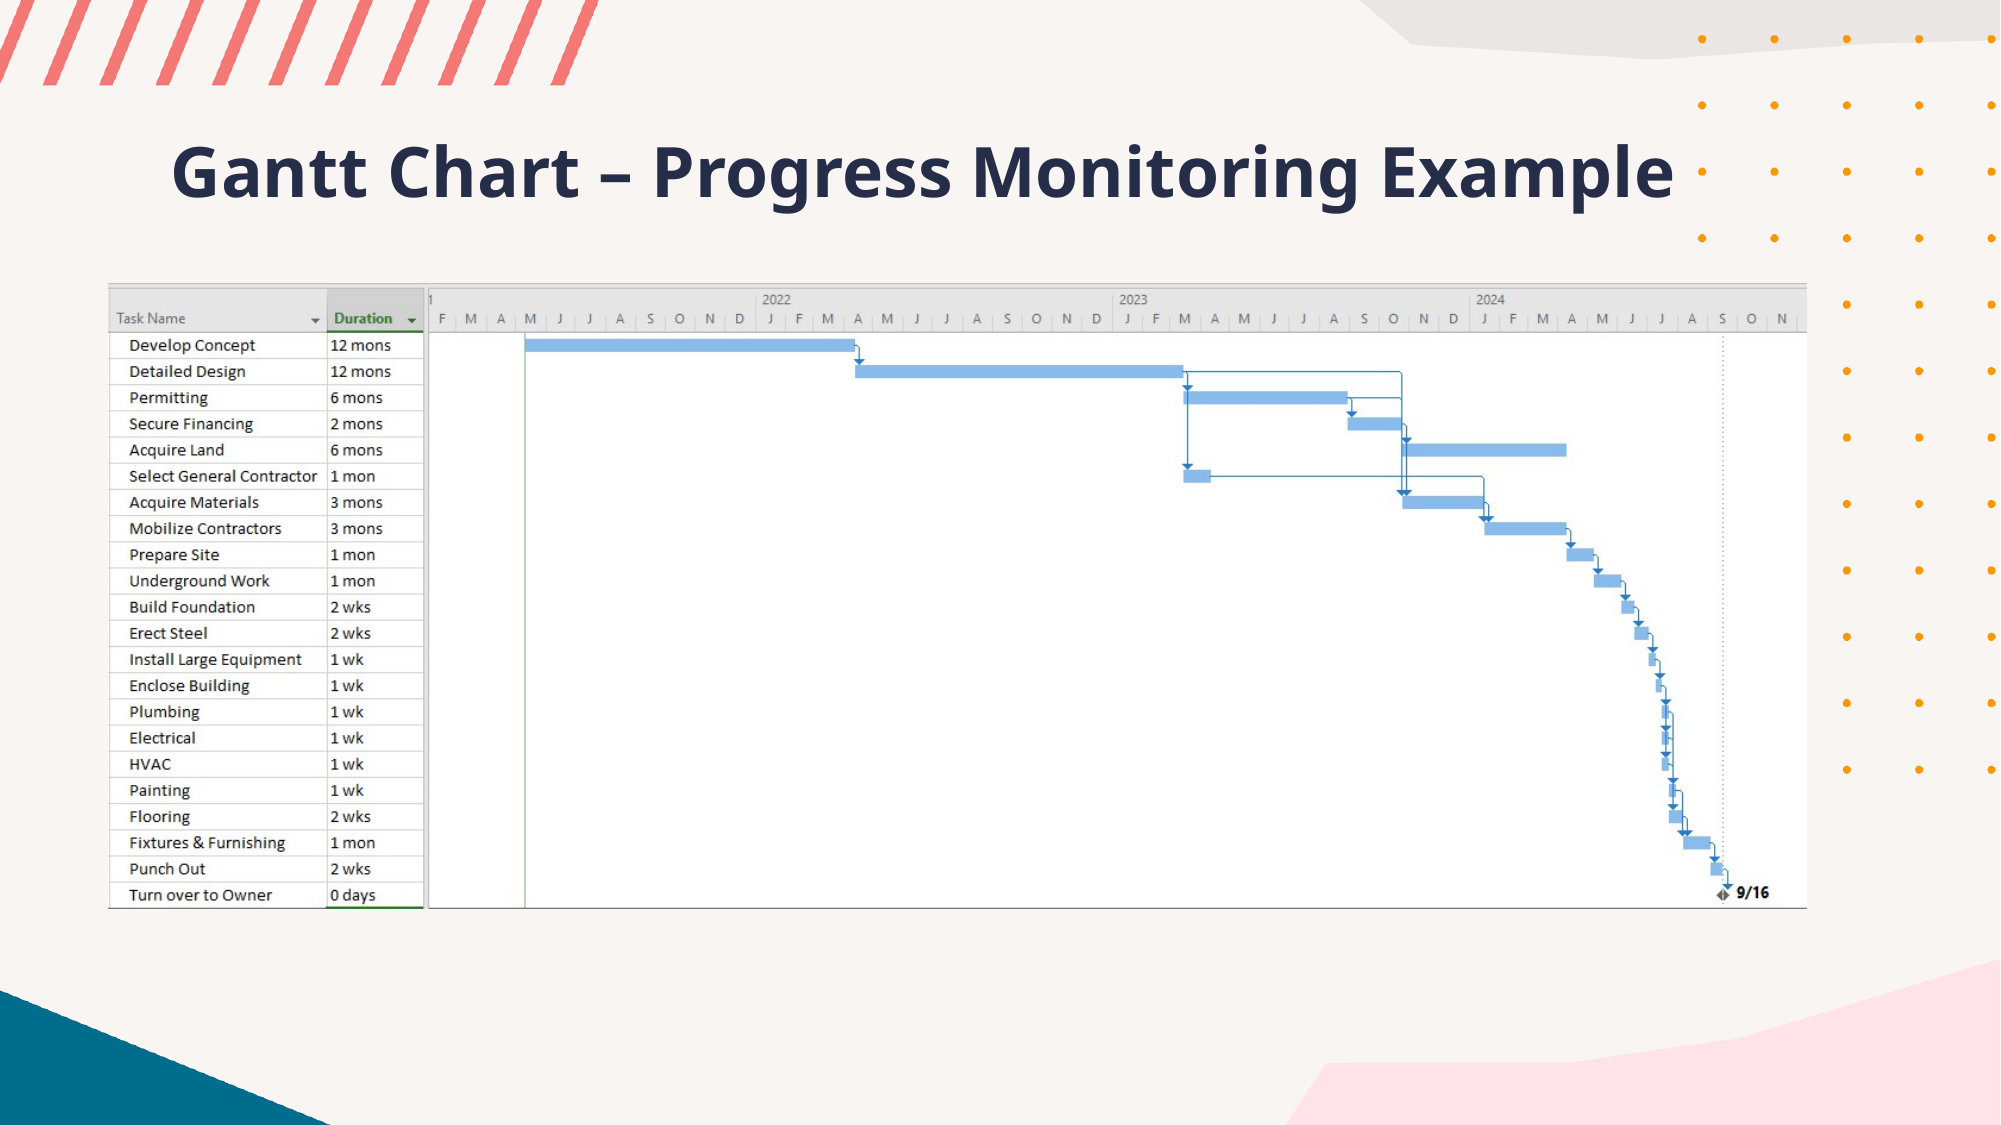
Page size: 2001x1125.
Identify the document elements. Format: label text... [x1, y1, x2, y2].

title Gantt Chart – Progress Monitoring Example [155, 117, 1845, 223]
picture [0, 0, 2001, 1125]
